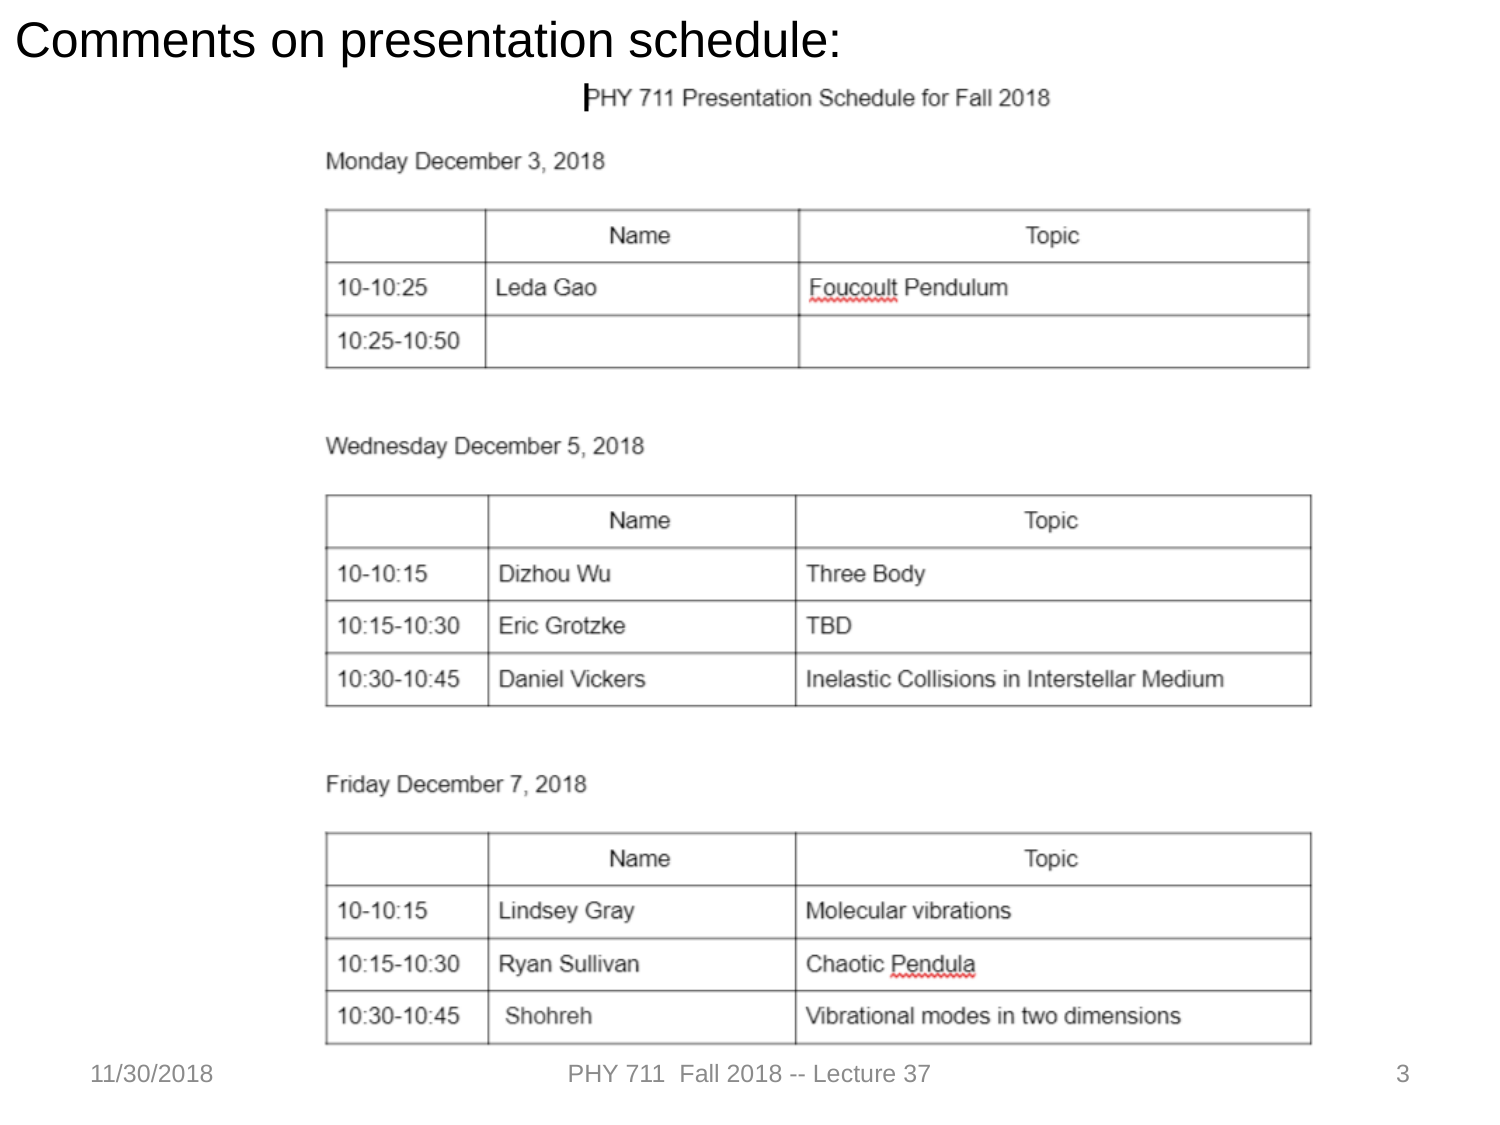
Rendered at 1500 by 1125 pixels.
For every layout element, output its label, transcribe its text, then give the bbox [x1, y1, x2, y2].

footer PHY 711 Fall 2018 -- Lecture 37 [512, 1071, 988, 1103]
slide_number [75, 1042, 425, 1103]
slide_number 3 [1074, 1042, 1425, 1103]
picture [301, 75, 1327, 1063]
text_box Comments on presentation schedule: [0, 0, 1463, 75]
